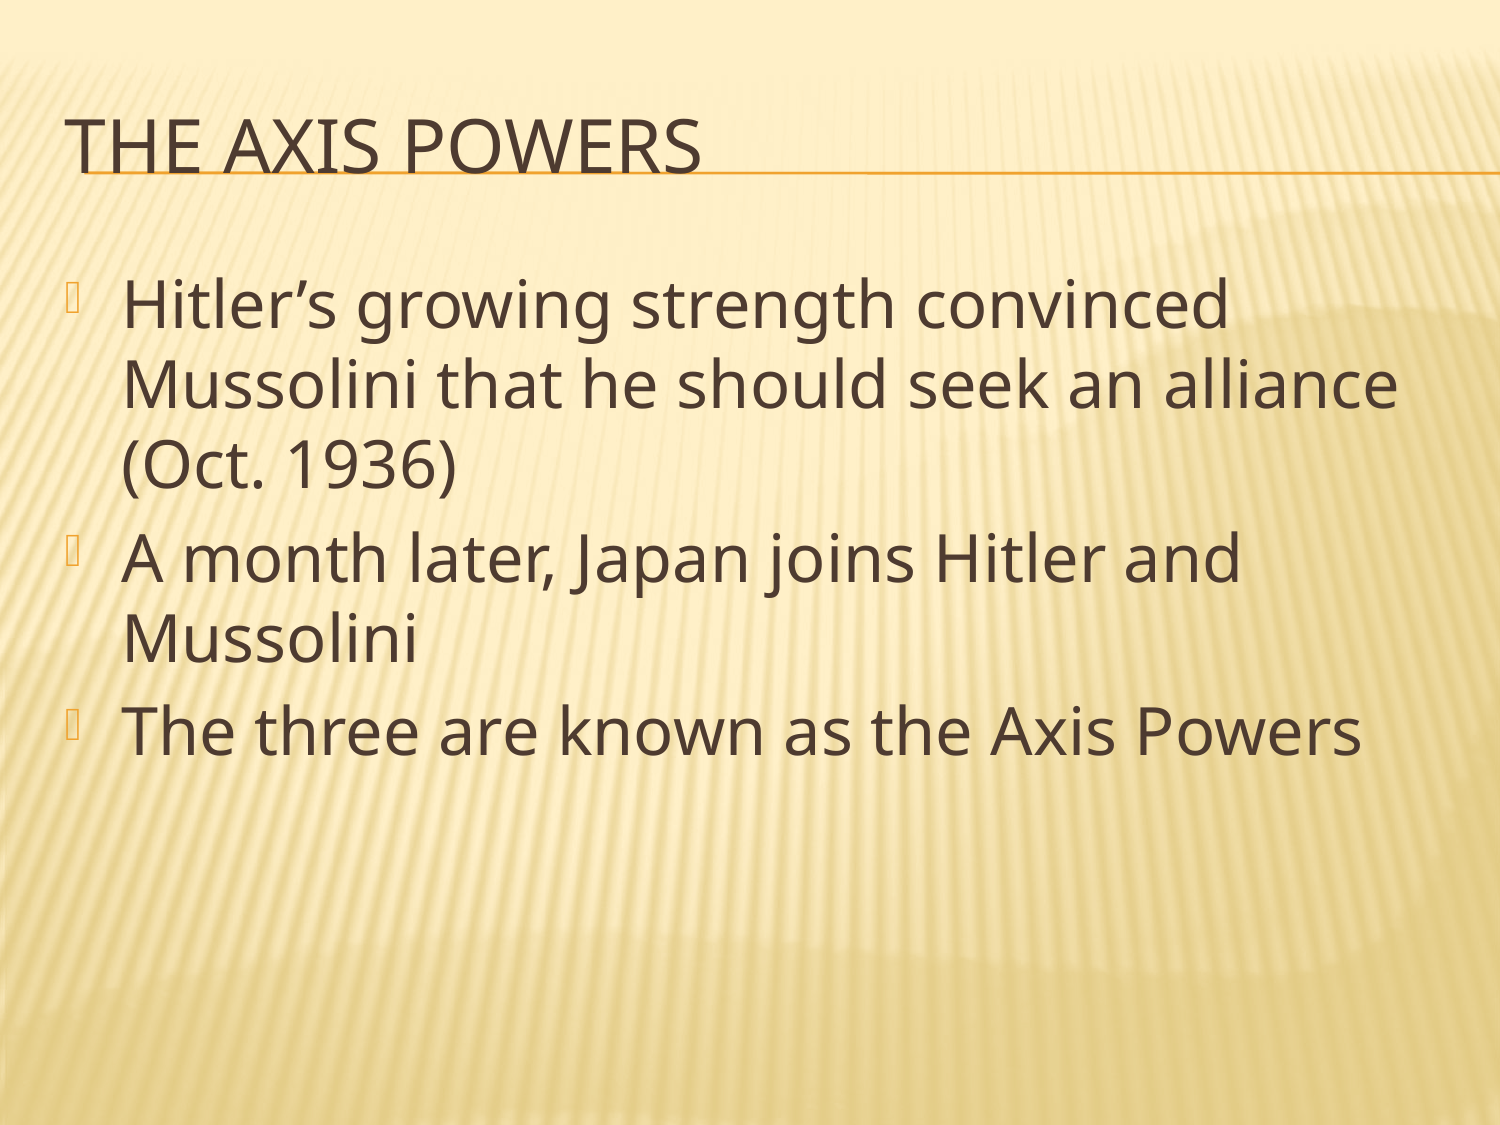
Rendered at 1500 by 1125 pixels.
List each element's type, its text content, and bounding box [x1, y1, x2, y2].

list Hitler’s growing strength convinced Mussolini that he should seek an alliance (Oct. 1936) A month later, Japan joins Hitler and Mussolini The three are known as the Axis Powers [50, 254, 1475, 998]
title The Axis Powers [50, 75, 1475, 213]
